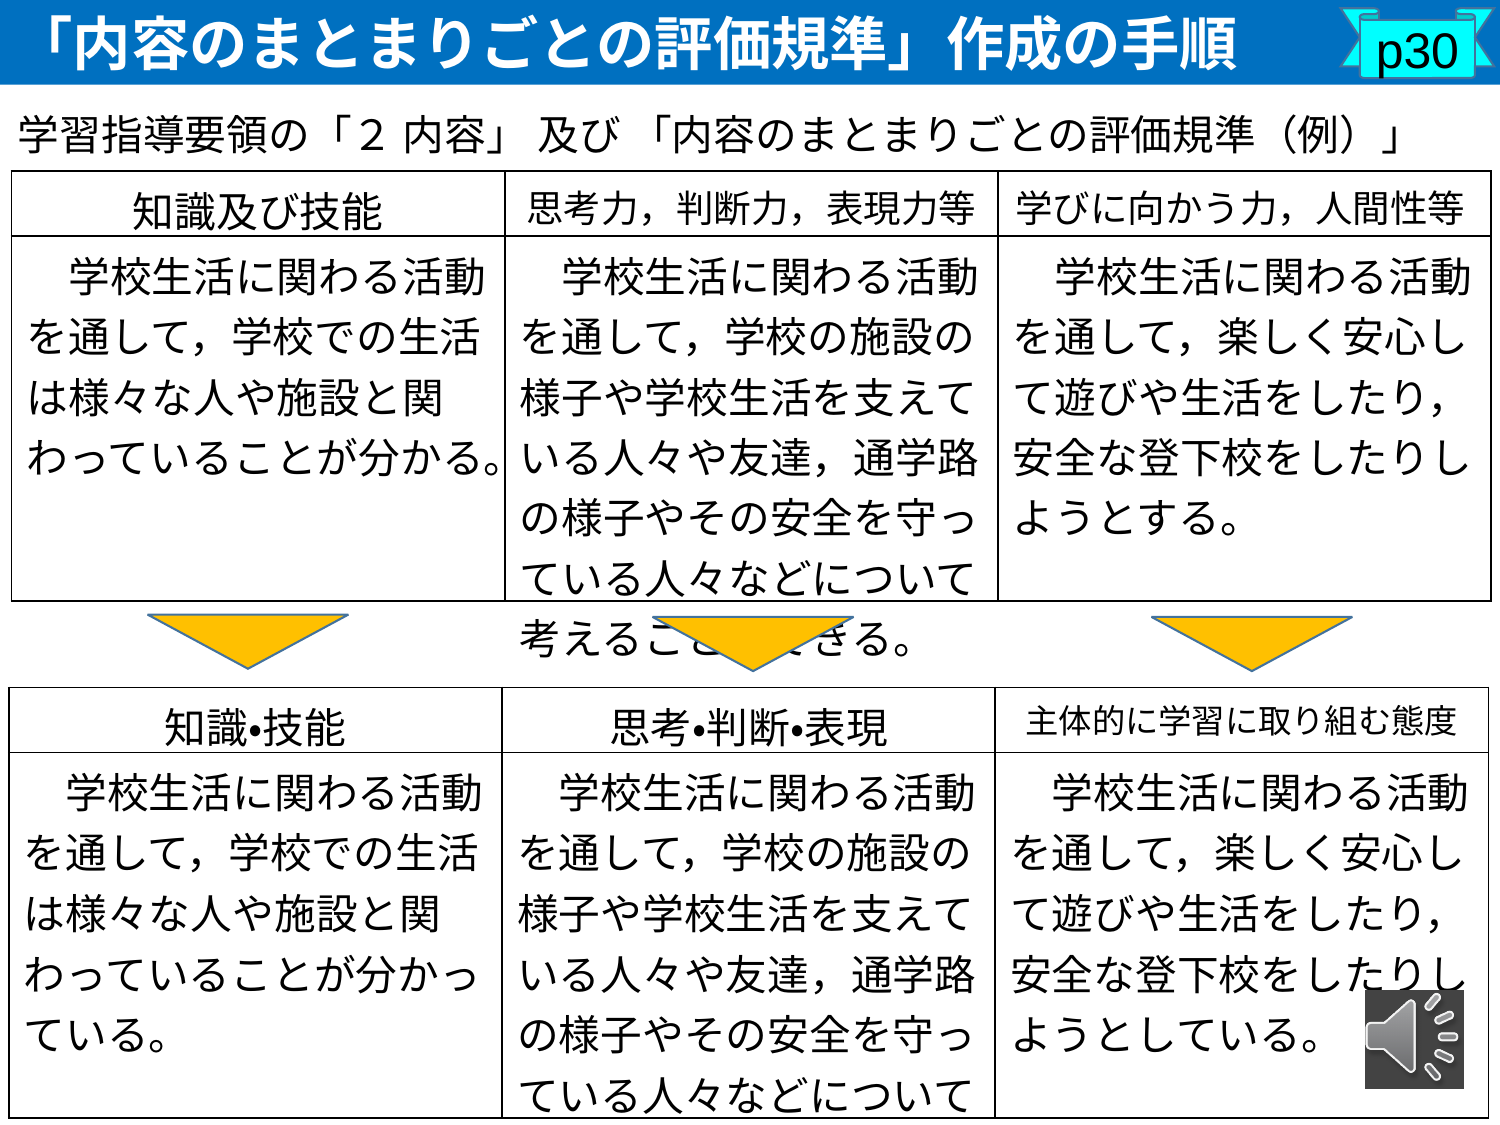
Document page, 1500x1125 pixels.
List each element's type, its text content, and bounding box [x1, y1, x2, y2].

table_cell 学校生活に関わる活動を通して，楽しく安心して遊びや生活をしたり，安全な登下校をしたりしようとしている。 [996, 753, 1488, 1117]
table_header 知識・技能 [10, 688, 501, 752]
text_box 学習指導要領の「２ 内容」 及び 「内容のまとまりごとの評価規準（例）」 [3, 101, 1500, 167]
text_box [0, 0, 1500, 85]
table_cell 学校生活に関わる活動を通して，学校の施設の様子や学校生活を支えている人々や友達，通学路の様子やその安全を守っている人々などについて考えている。 [503, 753, 994, 1117]
table_cell 学校生活に関わる活動を通して，学校での生活は様々な人や施設と関わっていることが分かる。 [12, 237, 504, 600]
table_cell 学校生活に関わる活動を通して，楽しく安心して遊びや生活をしたり，安全な登下校をしたりしようとする。 [999, 237, 1490, 600]
text_box [147, 613, 349, 670]
table_header 学びに向かう力，人間性等 [999, 172, 1490, 235]
text_box [1151, 615, 1353, 673]
picture [1364, 989, 1465, 1090]
text_box [652, 615, 855, 673]
table_header 知識及び技能 [12, 172, 504, 235]
table_cell 学校生活に関わる活動を通して，学校での生活は様々な人や施設と関わっていることが分かっている。 [10, 753, 501, 1117]
table_header 思考・判断・表現 [503, 688, 994, 752]
table_header 思考力，判断力，表現力等 [506, 172, 997, 235]
table_cell 学校生活に関わる活動を通して，学校の施設の様子や学校生活を支えている人々や友達，通学路の様子やその安全を守っている人々などについて考えることができる。 [506, 237, 997, 600]
table_header 主体的に学習に取り組む態度 [996, 688, 1488, 752]
